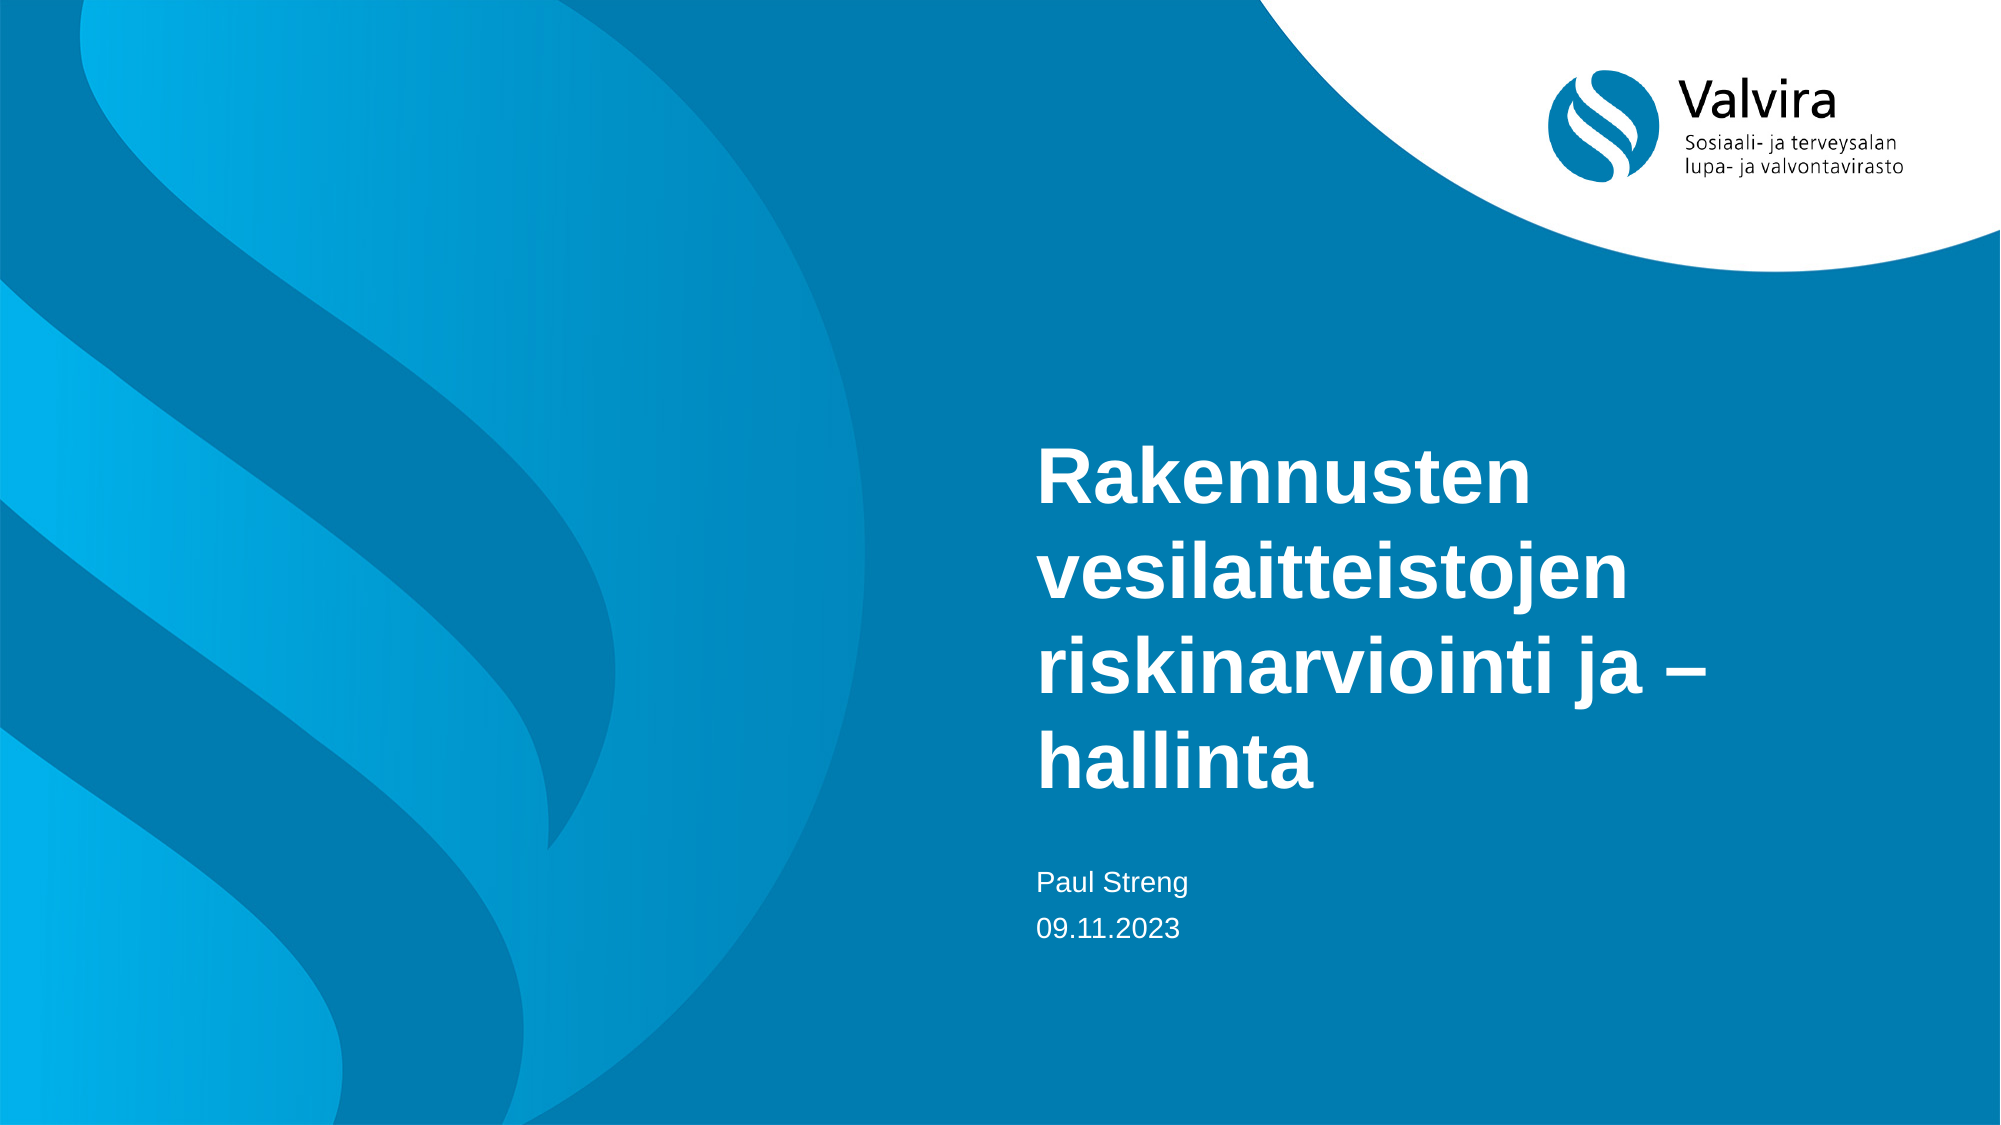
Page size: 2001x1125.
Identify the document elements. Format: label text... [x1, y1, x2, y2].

title Rakennusten vesilaitteistojen riskinarviointi ja –hallinta [1035, 403, 1910, 805]
subtitle Paul Streng 09.11.2023 [1035, 863, 1910, 971]
picture [1261, 0, 2000, 272]
